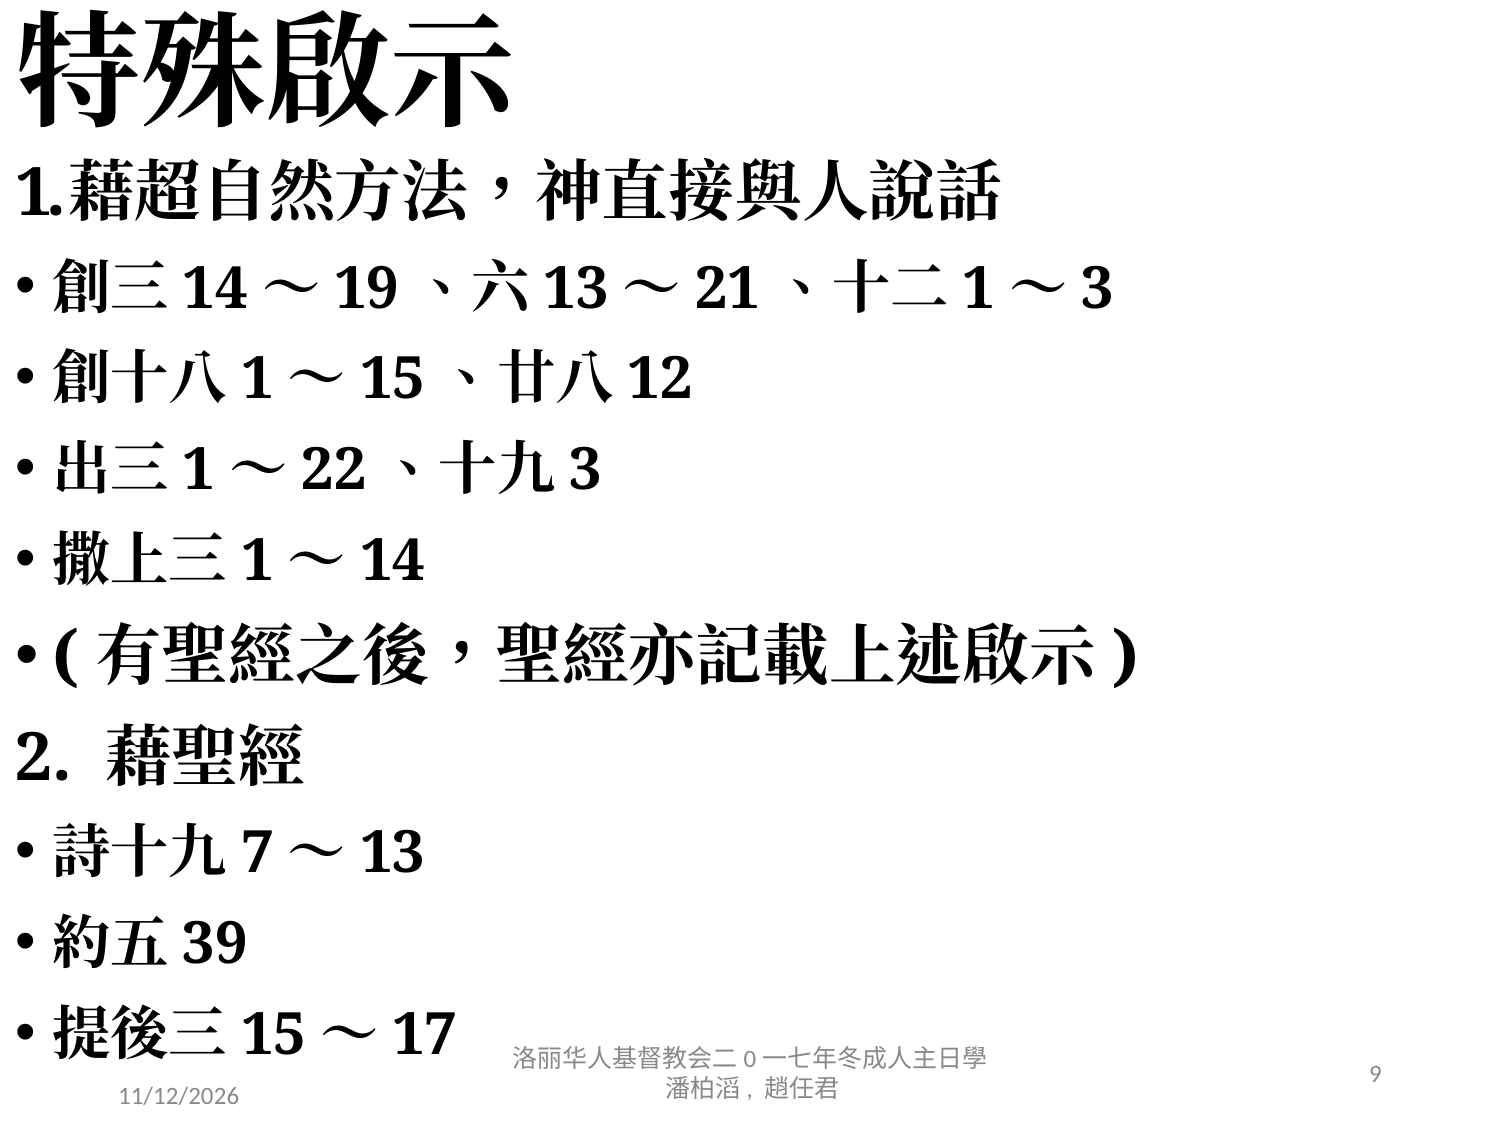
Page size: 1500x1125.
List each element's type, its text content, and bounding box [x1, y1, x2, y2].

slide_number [103, 1064, 441, 1125]
list 藉超自然方法，神直接與人說話 創三14～19、六13～21、十二1～3 創十八1～15、廿八12 出三1～22、十九3 撒上三1～14 (有聖經之後，聖經亦記載上述啟示) 2. 藉聖經 詩十九7～13 約五39 提後三15～17 3. 耶穌基督道成肉身是啟示的高峰 約一18、十四9~11 [0, 141, 1500, 1043]
title 特殊啟示 [0, 0, 1500, 141]
footer 洛丽华人基督教会二0一七年冬成人主日學 潘柏滔, 趙任君 [496, 1042, 1004, 1103]
slide_number 9 [1059, 1042, 1397, 1103]
